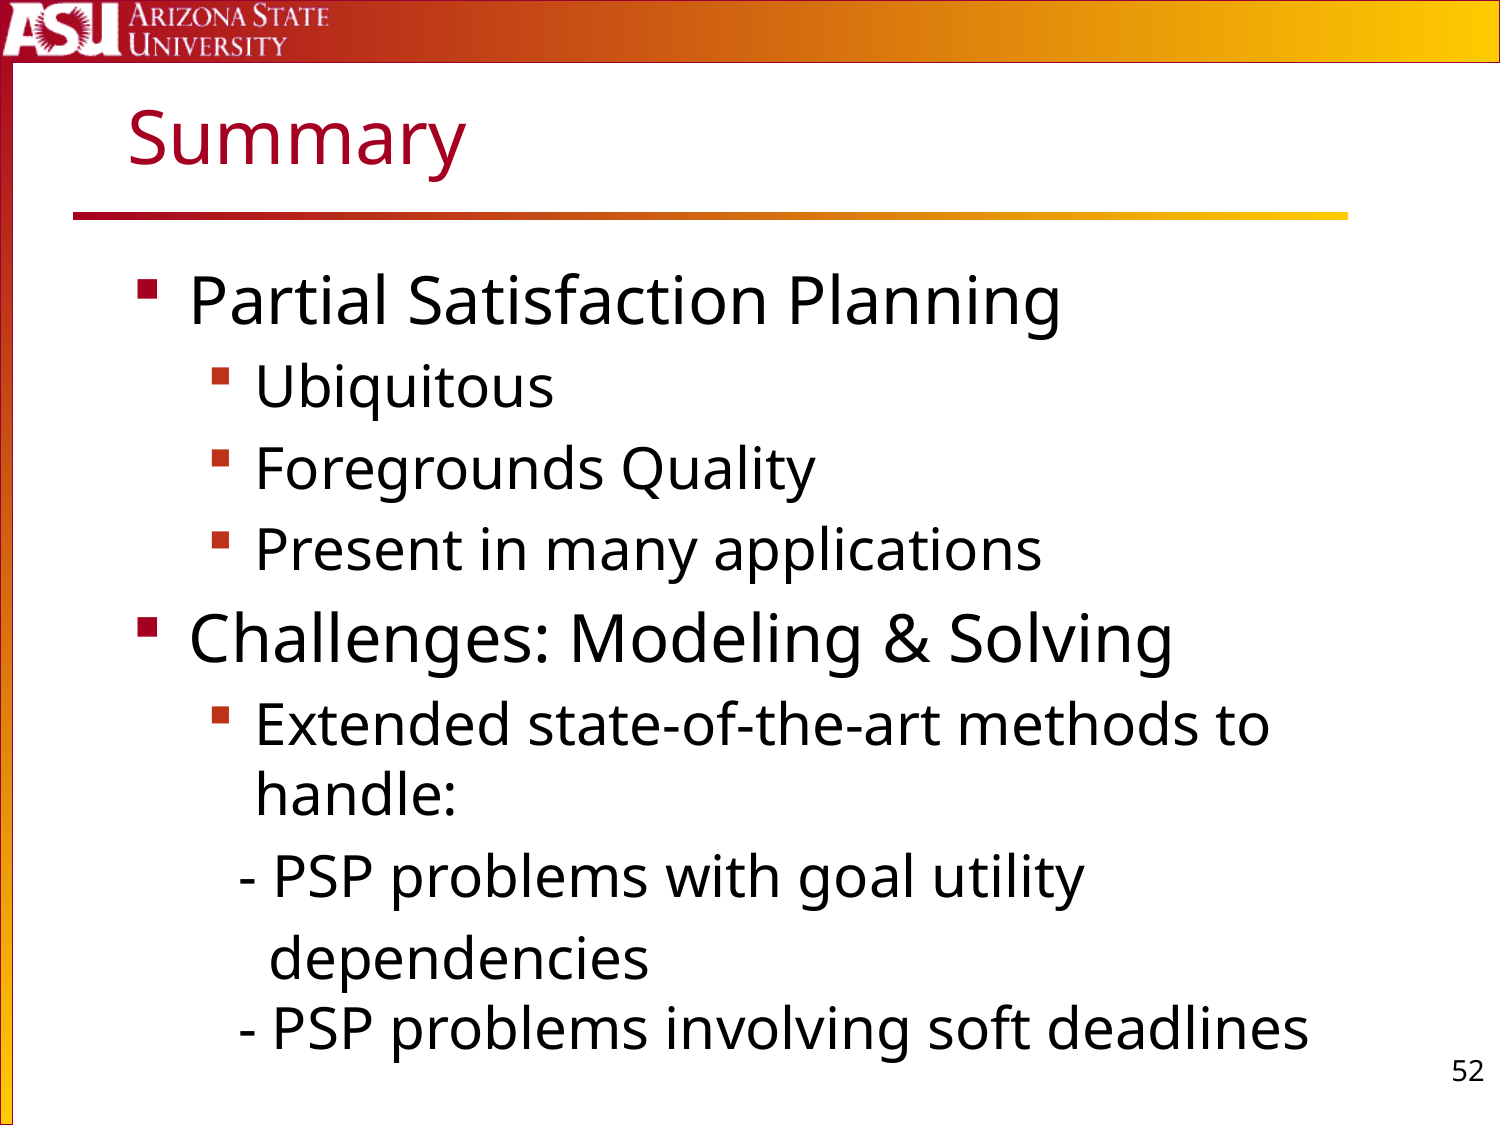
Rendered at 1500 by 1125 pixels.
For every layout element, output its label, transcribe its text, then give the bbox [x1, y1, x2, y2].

title Summary [112, 75, 1391, 188]
slide_number 51 [1187, 1024, 1500, 1100]
picture [0, 0, 332, 60]
list Partial Satisfaction Planning Ubiquitous Foregrounds Quality Present in many applications Challenges: Modeling & Solving Extended state-of-the-art methods to handle: - PSP problems with goal utility dependencies - PSP problems involving soft deadlines [117, 249, 1393, 1063]
